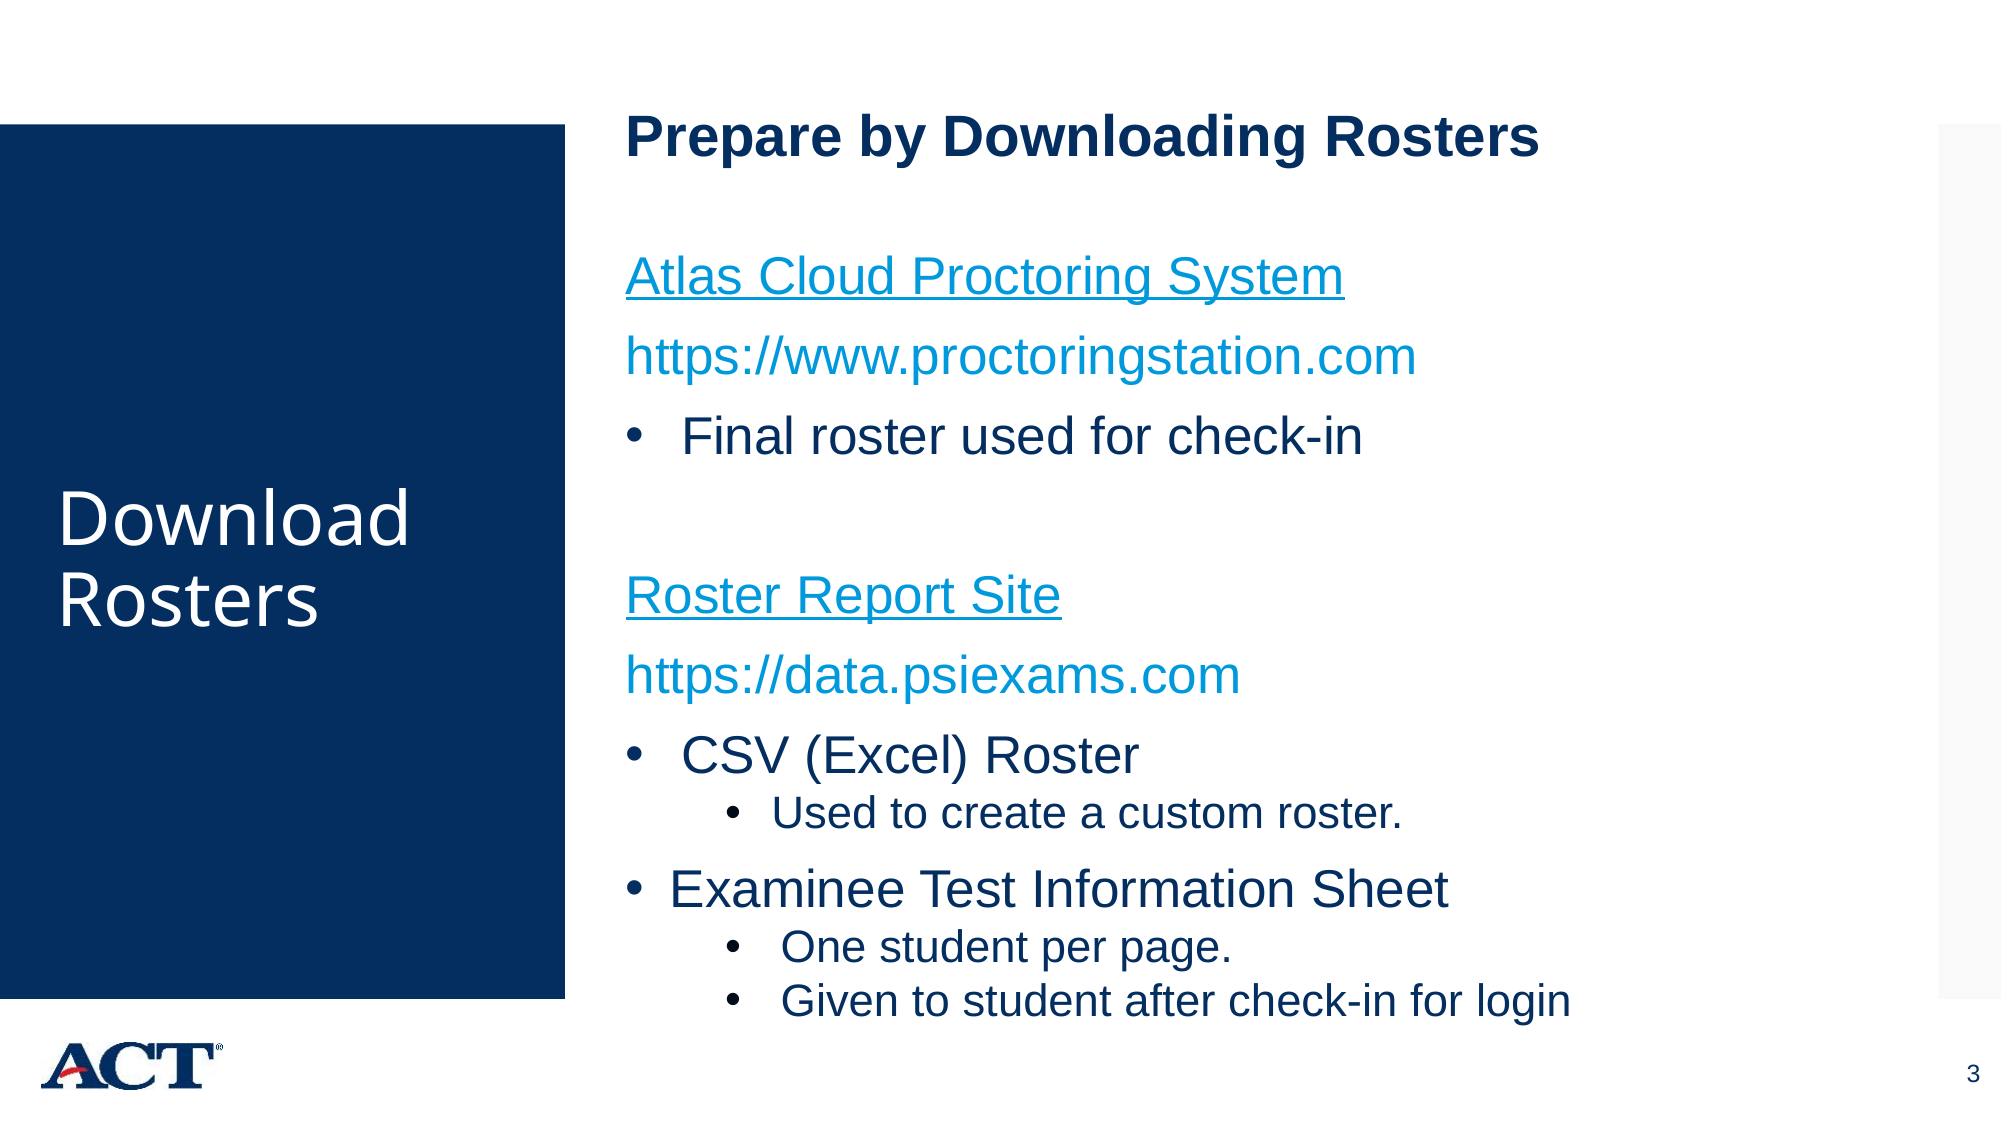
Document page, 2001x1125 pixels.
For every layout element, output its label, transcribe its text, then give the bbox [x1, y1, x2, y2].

picture [41, 1042, 223, 1090]
list Atlas Cloud Proctoring System https://www.proctoringstation.com Final roster used for check-in Roster Report Site https://data.psiexams.com CSV (Excel) Roster Used to create a custom roster. Examinee Test Information Sheet One student per page. Given to student after check-in for login [610, 233, 1849, 1043]
title Download Rosters [41, 184, 525, 940]
slide_number 3 [1744, 1042, 1996, 1103]
list Prepare by Downloading Rosters [610, 51, 1849, 185]
